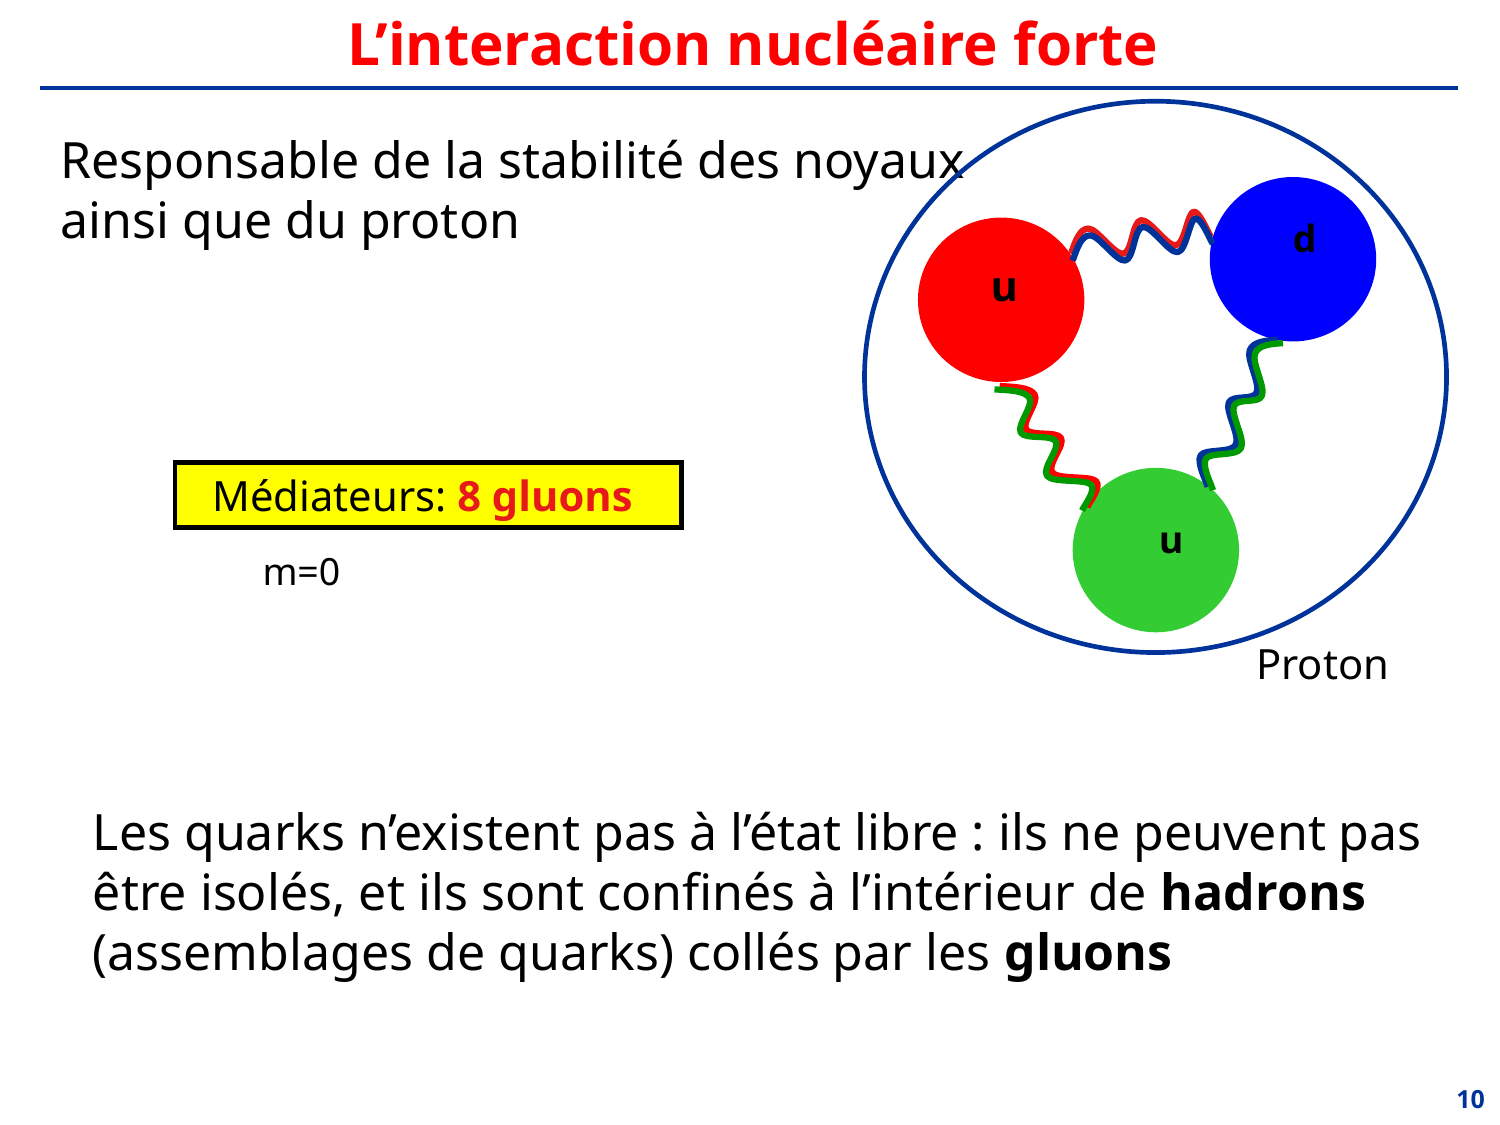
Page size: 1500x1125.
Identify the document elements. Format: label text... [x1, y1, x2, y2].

slide_number ‹#› [1362, 1074, 1500, 1125]
text_box Les quarks n’existent pas à l’état libre : ils ne peuvent pas être isolés, et ils sont confinés à l’intérieur de hadrons (assemblages de quarks) collés par les gluons [77, 732, 1447, 1051]
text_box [864, 101, 1447, 653]
text_box Responsable de la stabilité des noyaux ainsi que du proton [45, 120, 859, 256]
text_box m=0 [247, 540, 370, 601]
text_box Proton [1241, 661, 1408, 696]
text_box Médiateurs: 8 gluons [174, 462, 682, 528]
title L’interaction nucléaire forte [274, 0, 1232, 120]
